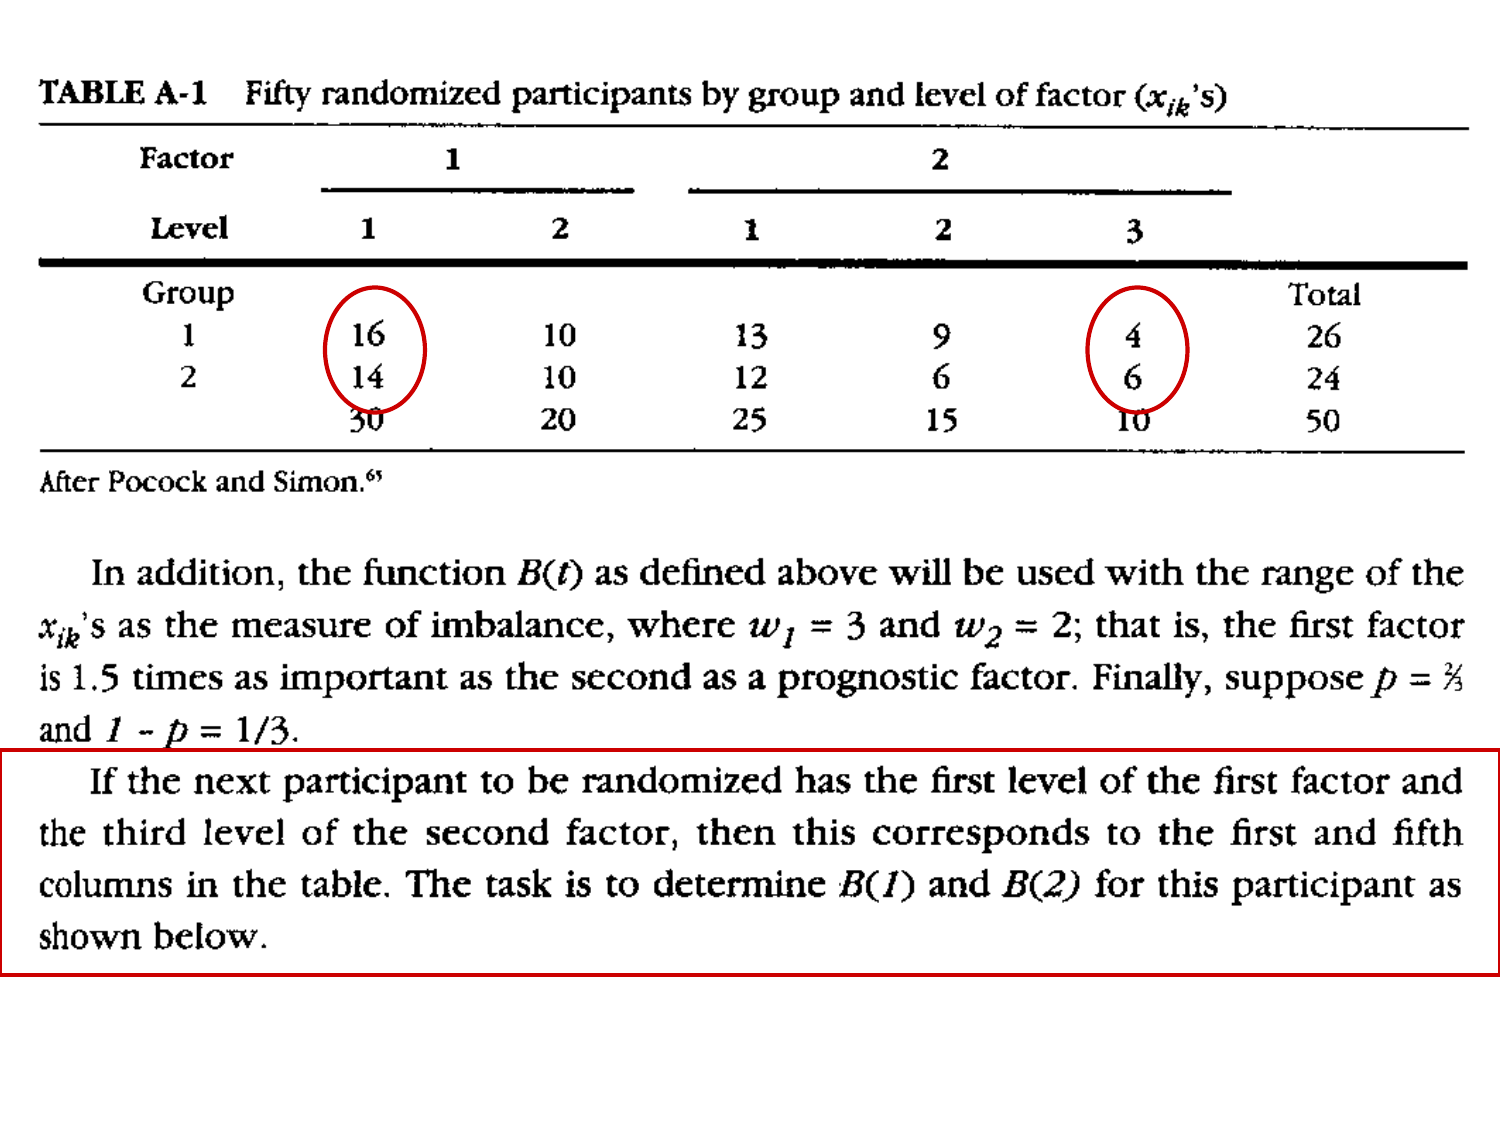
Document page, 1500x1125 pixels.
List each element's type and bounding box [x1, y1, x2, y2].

text_box [0, 37, 1500, 975]
